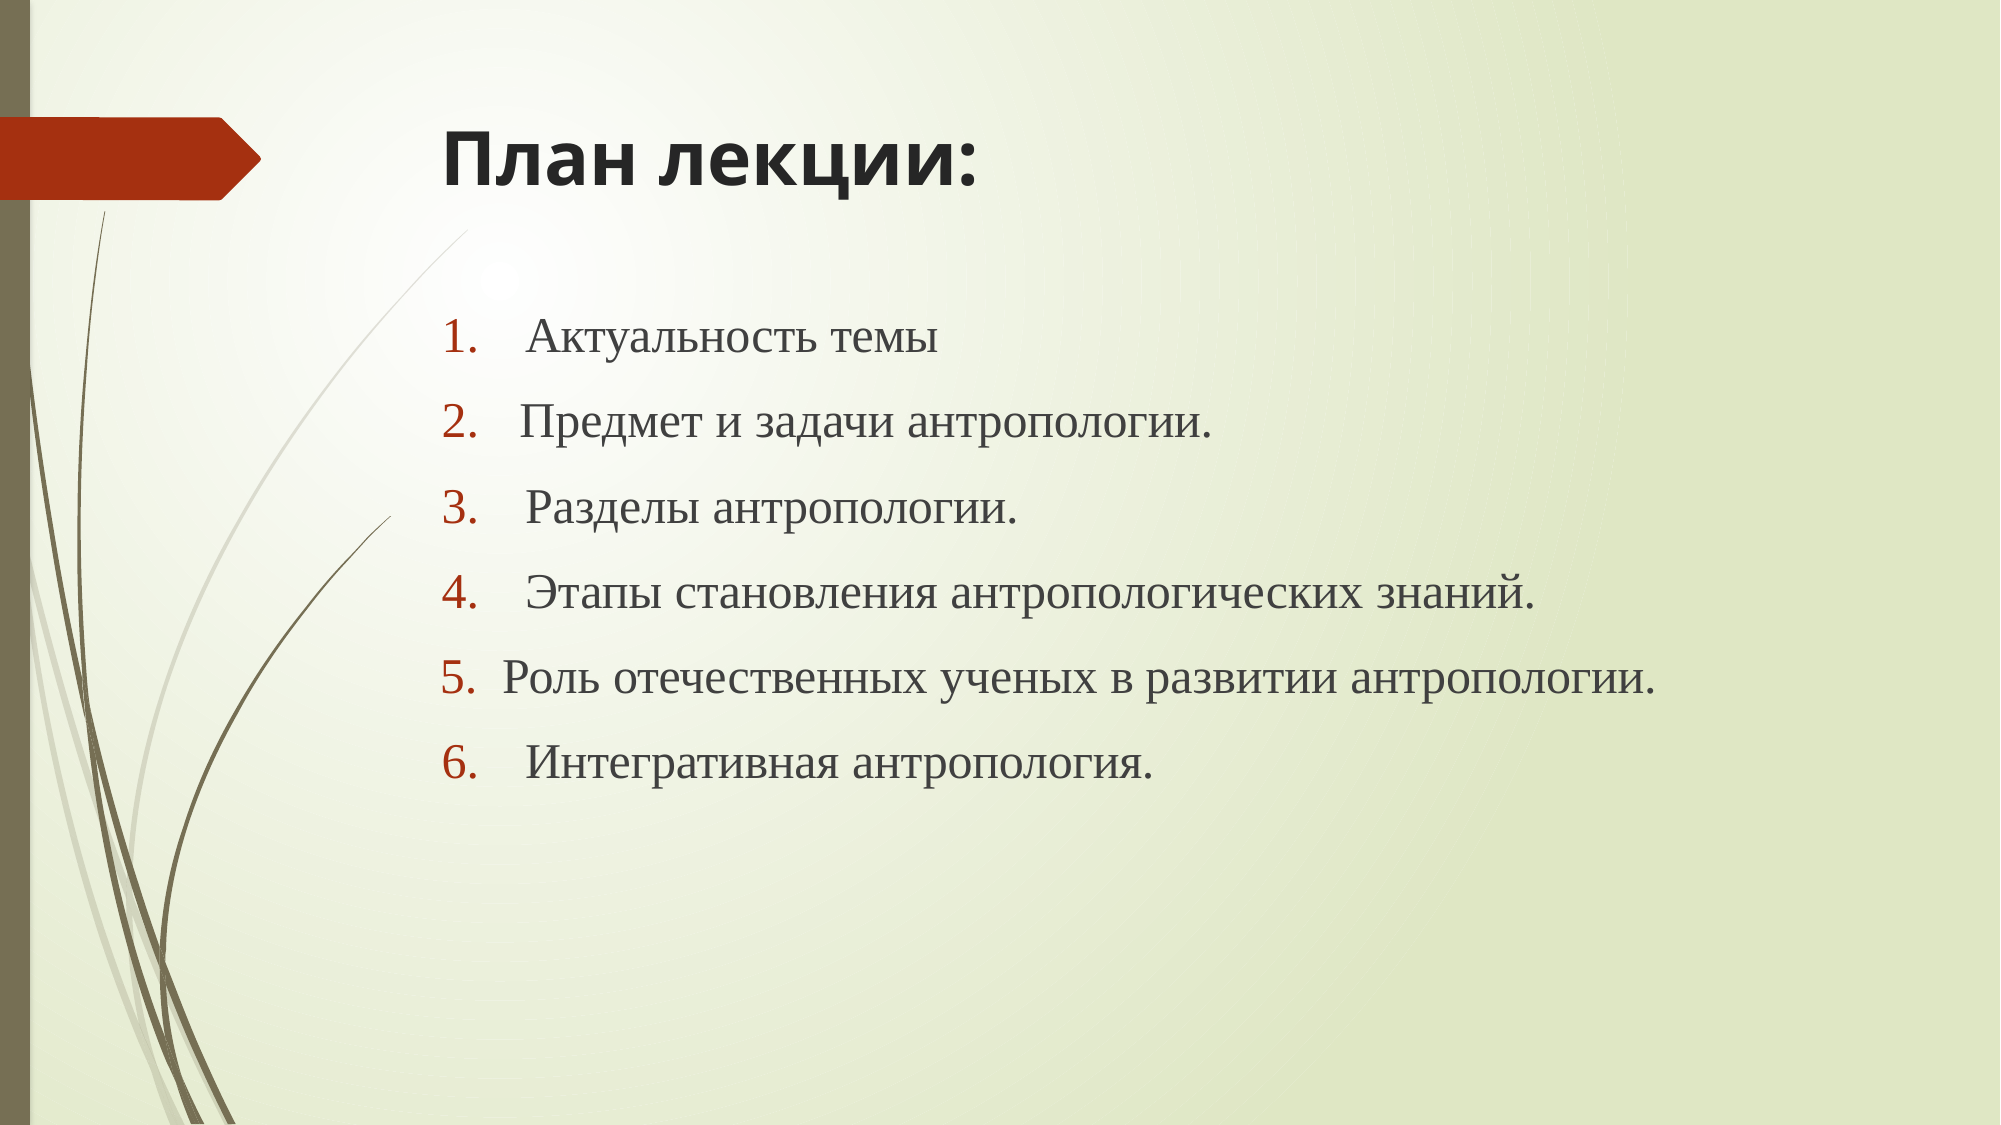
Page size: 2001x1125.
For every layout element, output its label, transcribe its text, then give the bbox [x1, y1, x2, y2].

title План лекции: [425, 102, 1888, 295]
list Актуальность темы Предмет и задачи антропологии. Разделы антропологии. Этапы становления антропологических знаний. Роль отечественных ученых в развитии антропологии. Интегративная антропология. [424, 295, 1888, 916]
